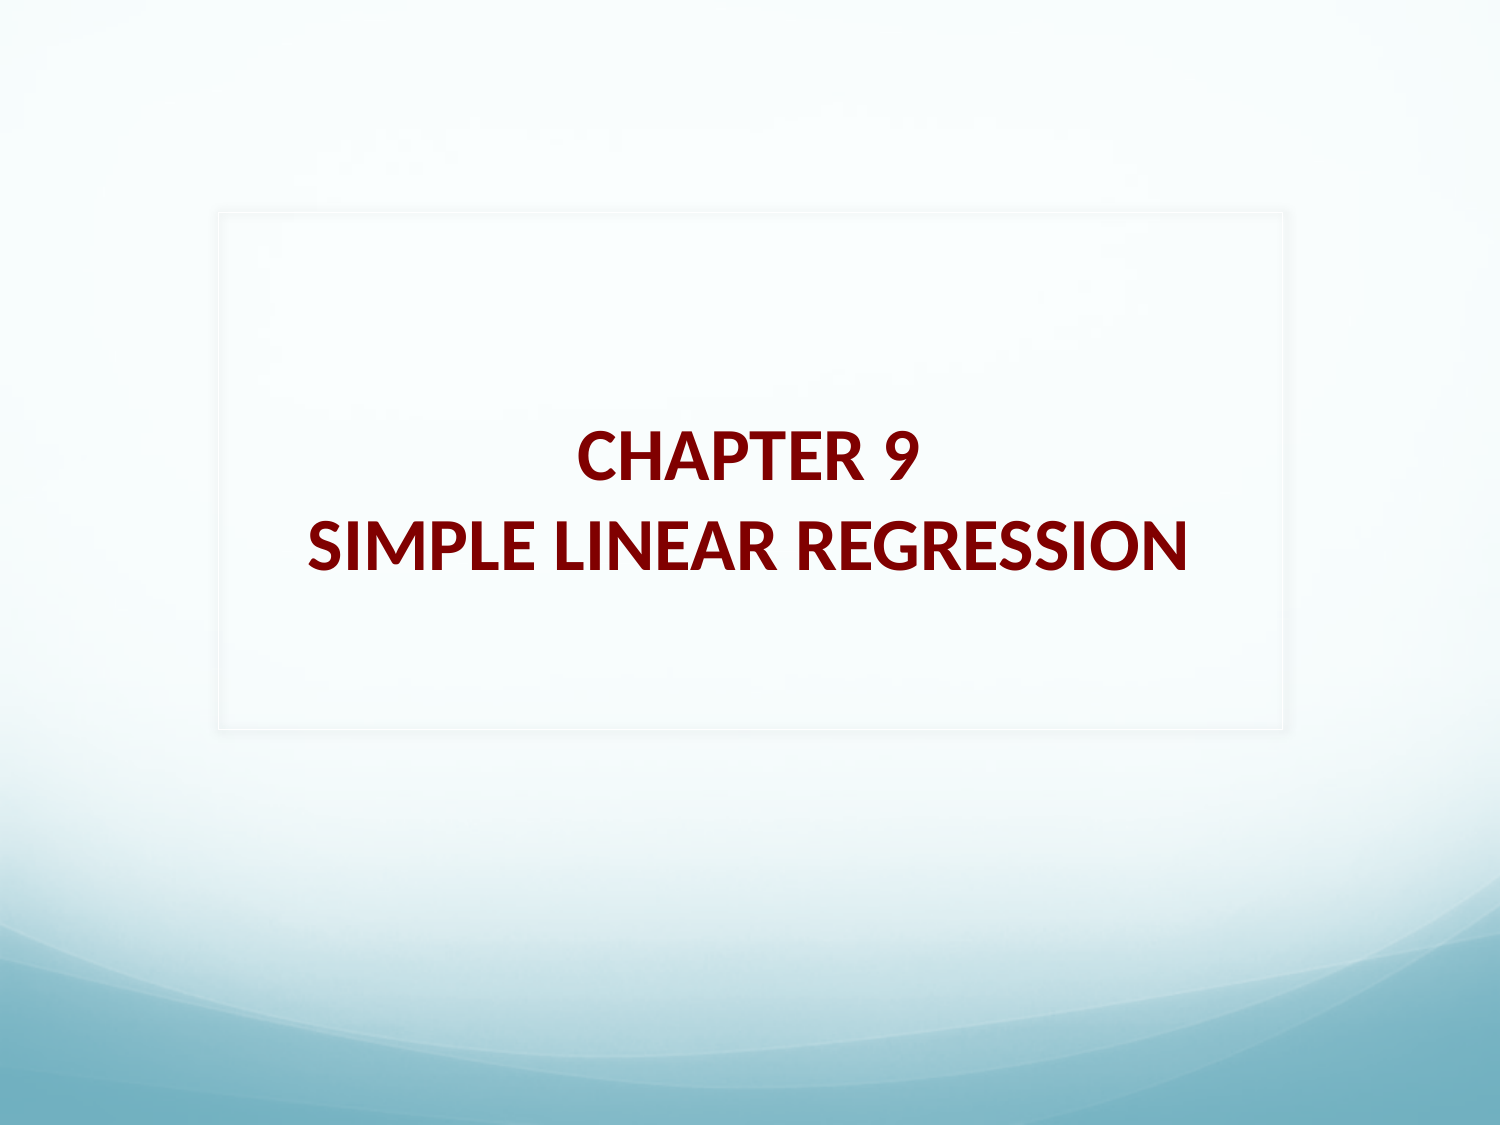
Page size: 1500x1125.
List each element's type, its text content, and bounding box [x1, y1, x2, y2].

text_box CHAPTER 9 SIMPLE LINEAR REGRESSION [195, 398, 1303, 593]
